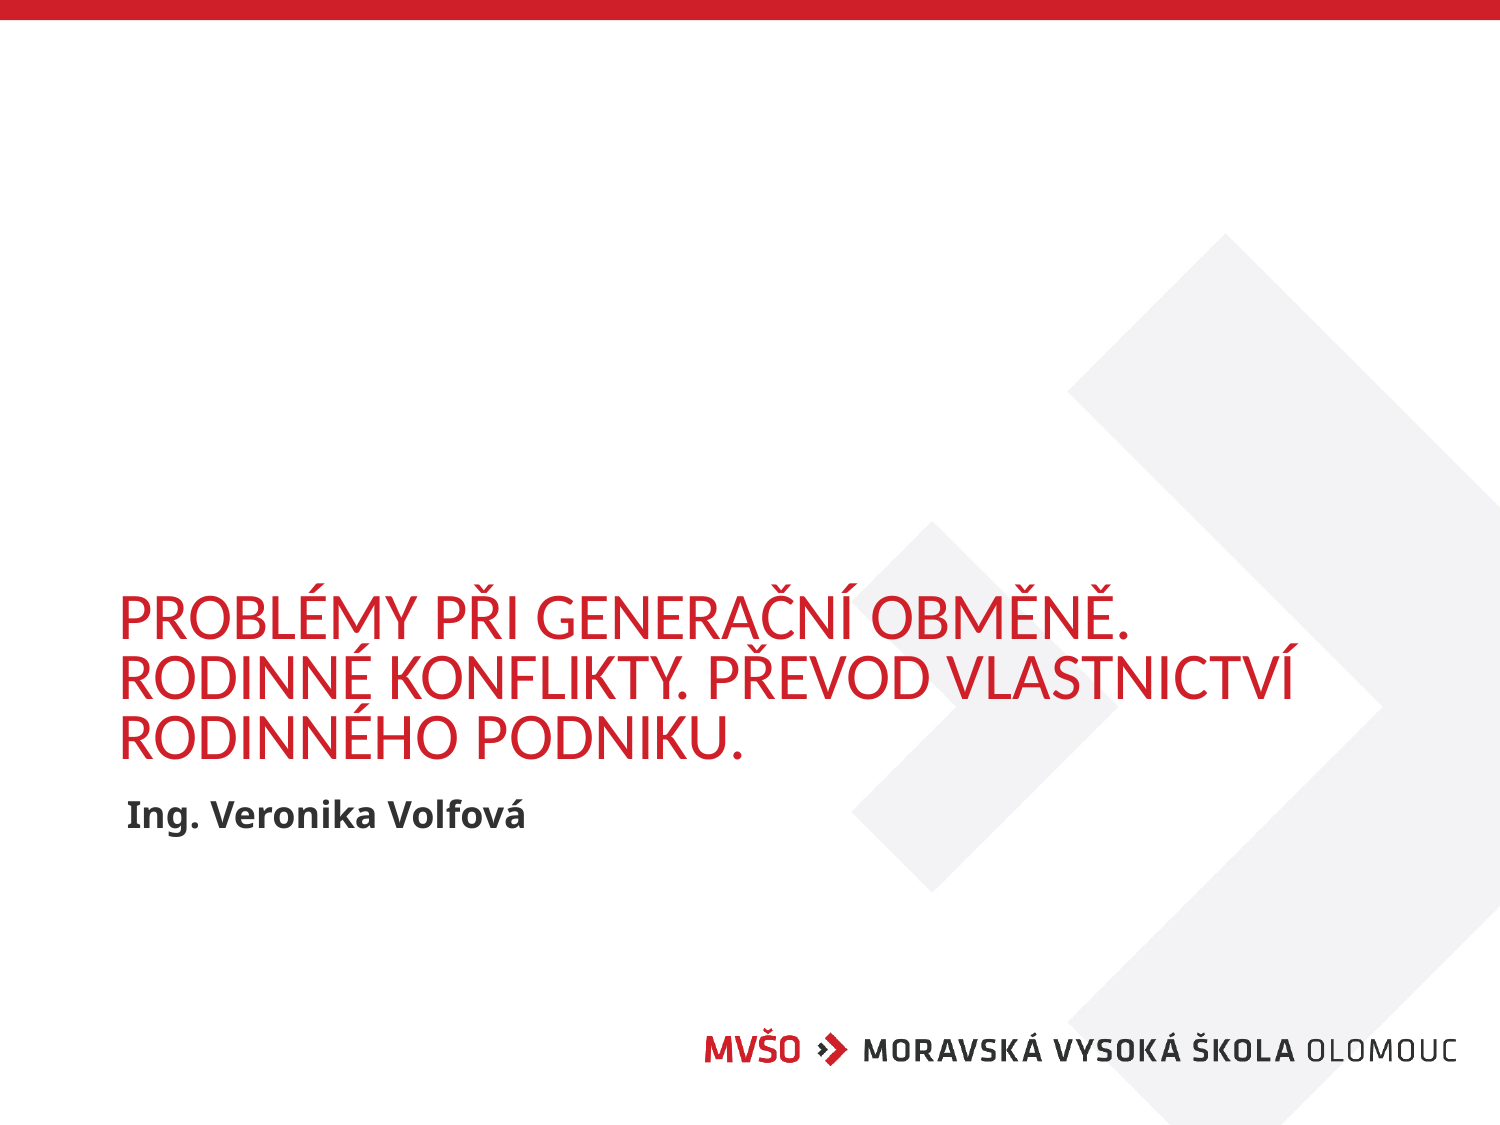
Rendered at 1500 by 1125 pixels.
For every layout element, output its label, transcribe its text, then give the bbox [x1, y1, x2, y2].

title Problémy při generační obměně. Rodinné konflikty. Převod vlastnictví rodinného podniku. [103, 387, 1397, 780]
subtitle Ing. Veronika Volfová [103, 781, 1397, 916]
picture [705, 233, 1500, 1125]
